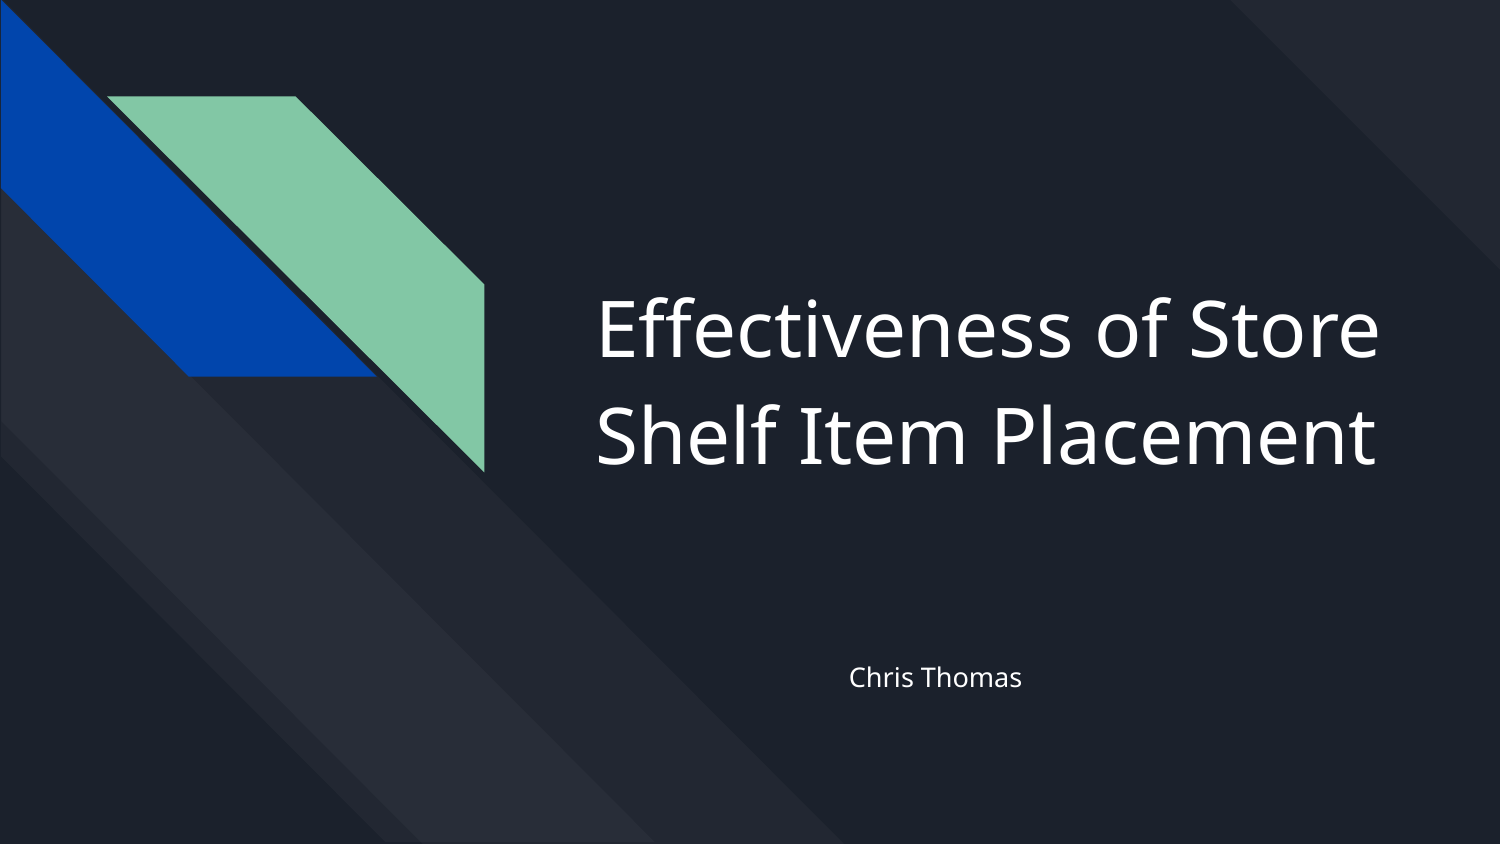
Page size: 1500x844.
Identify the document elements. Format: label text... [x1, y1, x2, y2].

title Effectiveness of Store Shelf Item Placement [580, 258, 1404, 518]
subtitle Chris Thomas [833, 643, 1404, 727]
